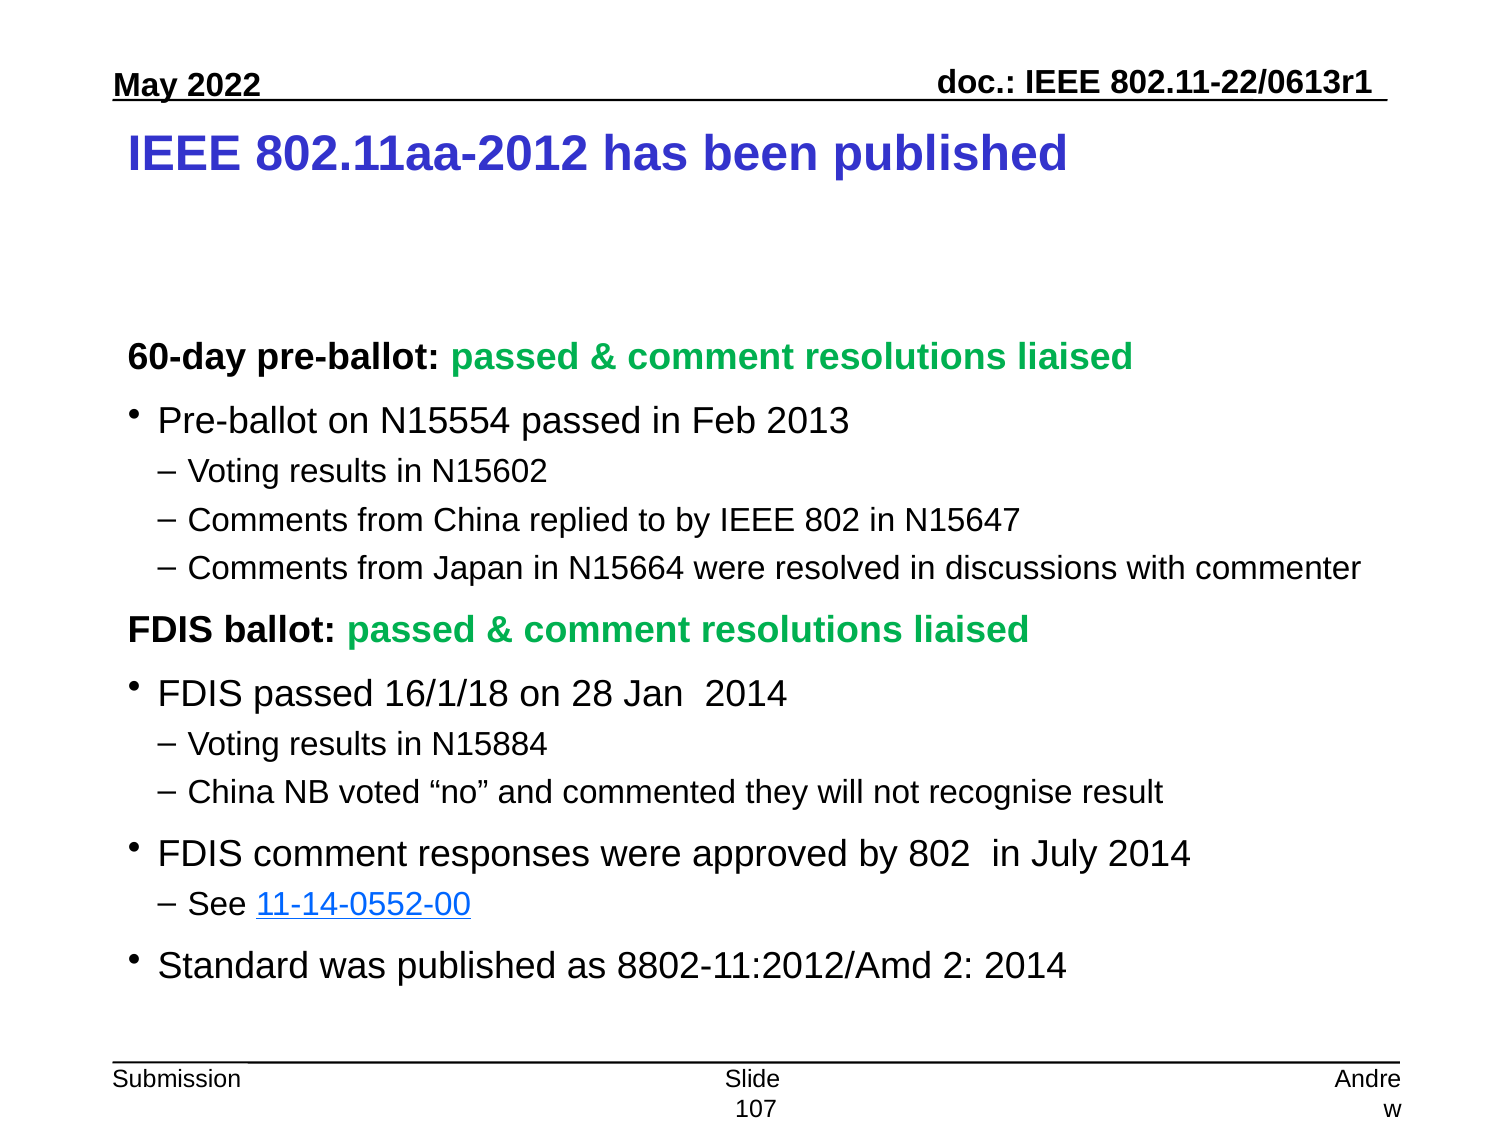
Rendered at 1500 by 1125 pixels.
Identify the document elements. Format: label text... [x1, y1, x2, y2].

list 60-day pre-ballot: passed & comment resolutions liaised Pre-ballot on N15554 passed in Feb 2013 Voting results in N15602 Comments from China replied to by IEEE 802 in N15647 Comments from Japan in N15664 were resolved in discussions with commenter FDIS ballot: passed & comment resolutions liaised FDIS passed 16/1/18 on 28 Jan 2014 Voting results in N15884 China NB voted “no” and commented they will not recognise result FDIS comment responses were approved by 802 in July 2014 See 11-14-0552-00 Standard was published as 8802-11:2012/Amd 2: 2014 [112, 324, 1388, 1000]
footer Andrew Myles, Cisco [1320, 1061, 1402, 1093]
title IEEE 802.11aa-2012 has been published [112, 112, 1500, 288]
slide_number Slide 107 [709, 1061, 803, 1093]
